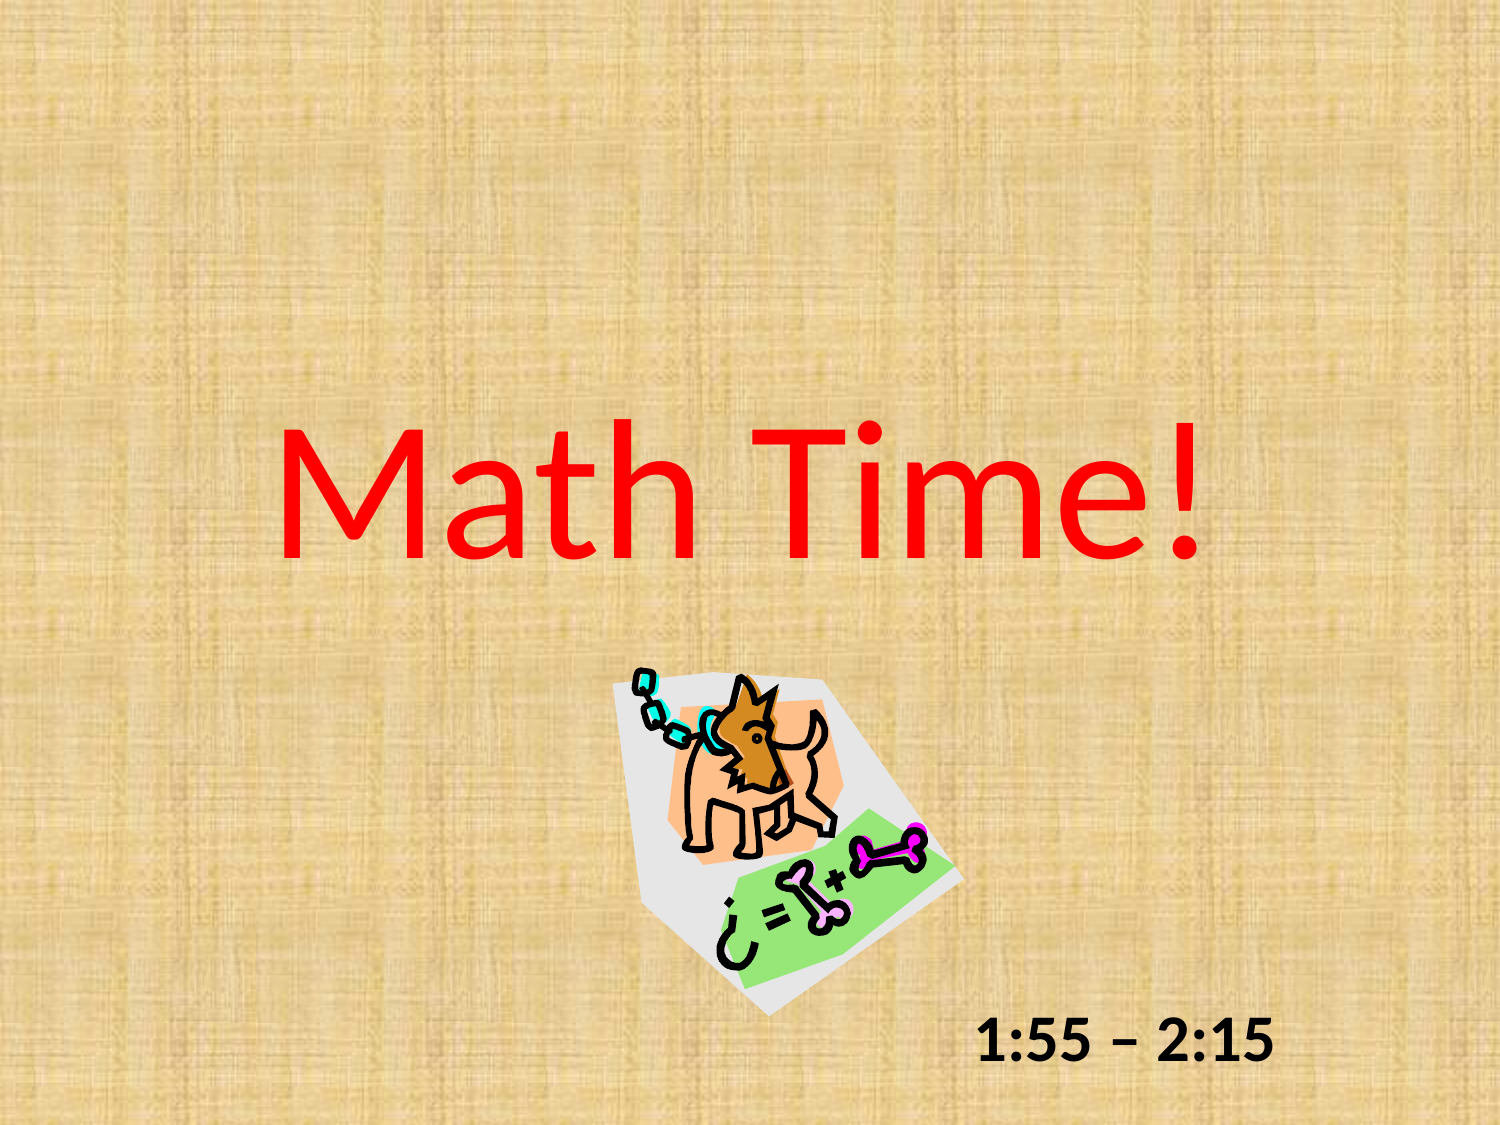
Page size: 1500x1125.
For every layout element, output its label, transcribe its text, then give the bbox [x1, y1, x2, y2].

title Math Time! [75, 45, 1413, 913]
text_box 1:55 – 2:15 [899, 987, 1350, 1083]
picture [0, 0, 1500, 1125]
